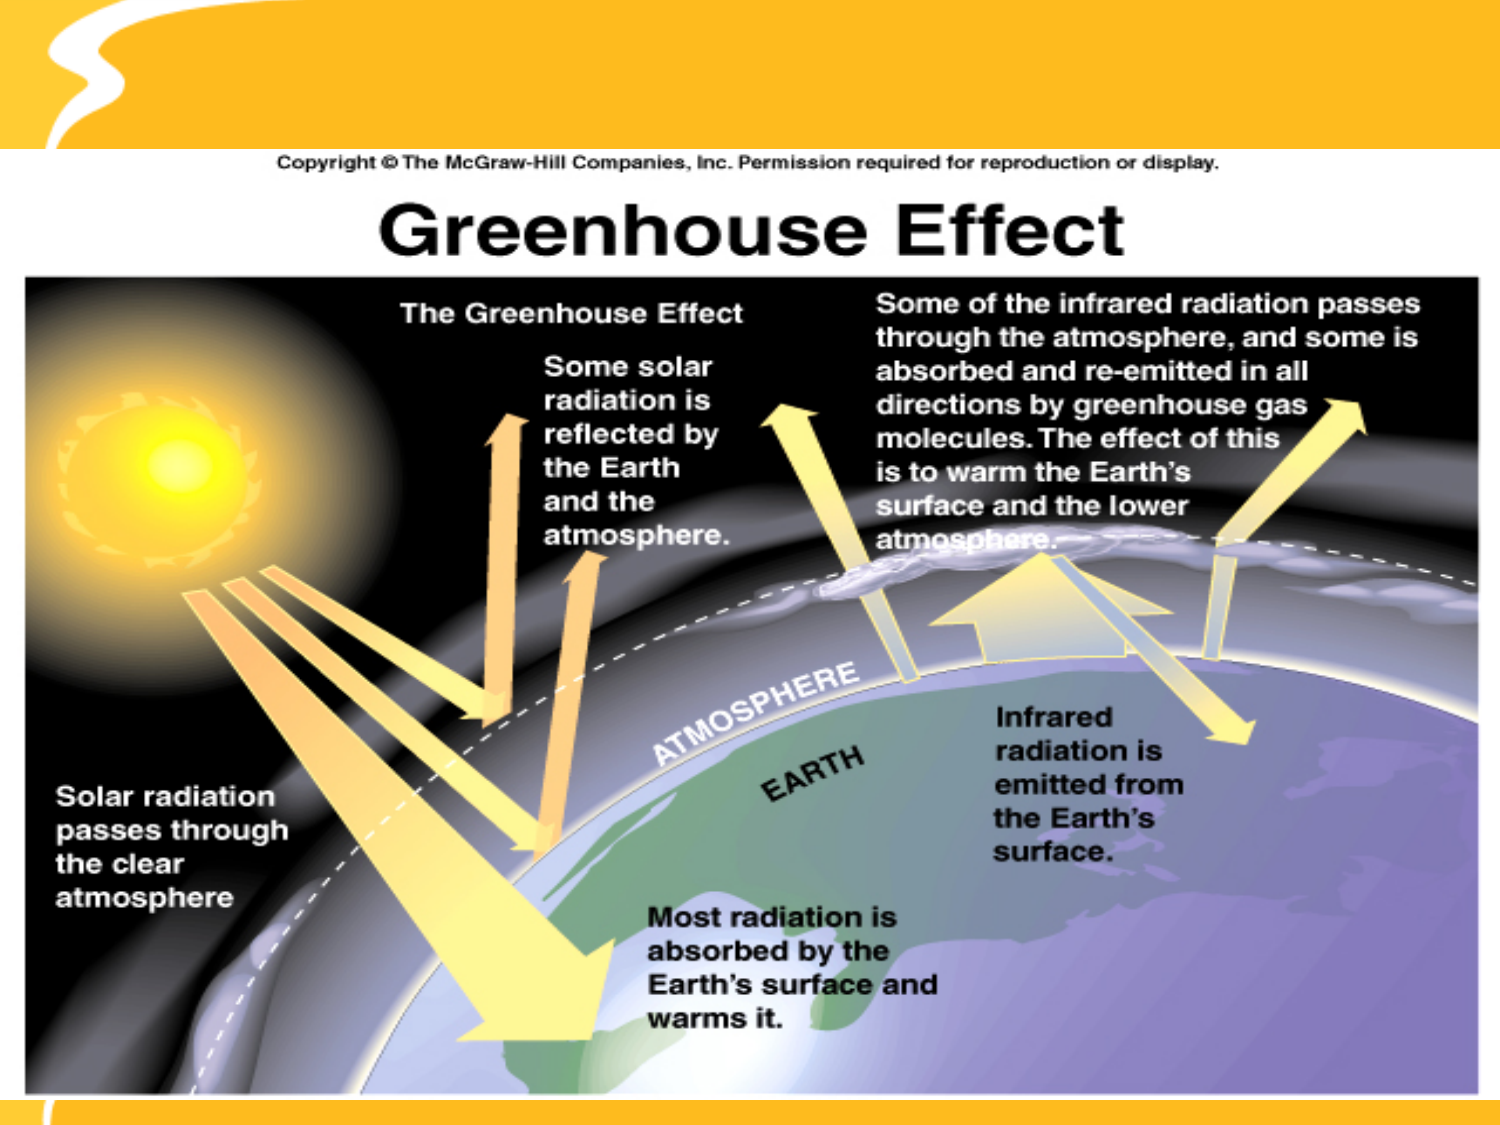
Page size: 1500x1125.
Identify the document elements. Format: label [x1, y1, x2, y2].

list [0, 149, 1500, 1101]
picture [0, 0, 1500, 149]
picture [0, 1101, 1500, 1125]
